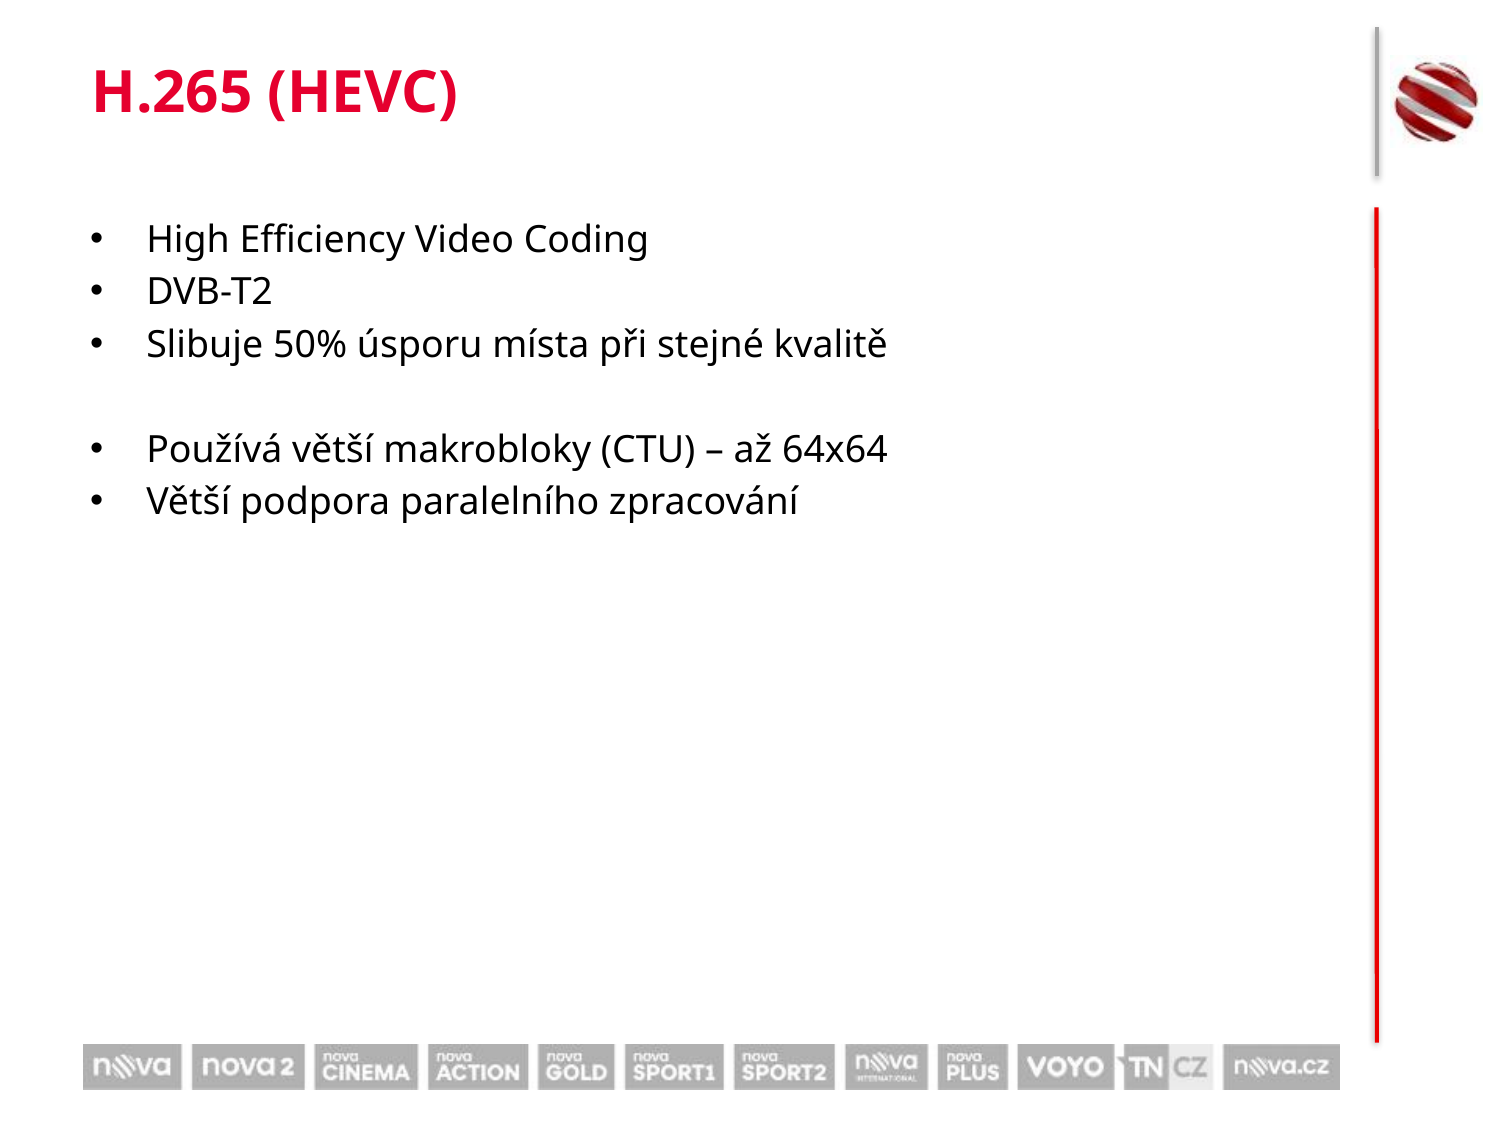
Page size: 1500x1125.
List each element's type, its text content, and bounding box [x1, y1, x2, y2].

picture [1390, 55, 1483, 148]
picture [83, 1044, 1340, 1090]
title H.265 (HEVC) [76, 46, 1348, 159]
list High Efficiency Video Coding DVB-T2 Slibuje 50% úsporu místa při stejné kvalitě Používá větší makrobloky (CTU) – až 64x64 Větší podpora paralelního zpracování [75, 207, 1348, 1005]
